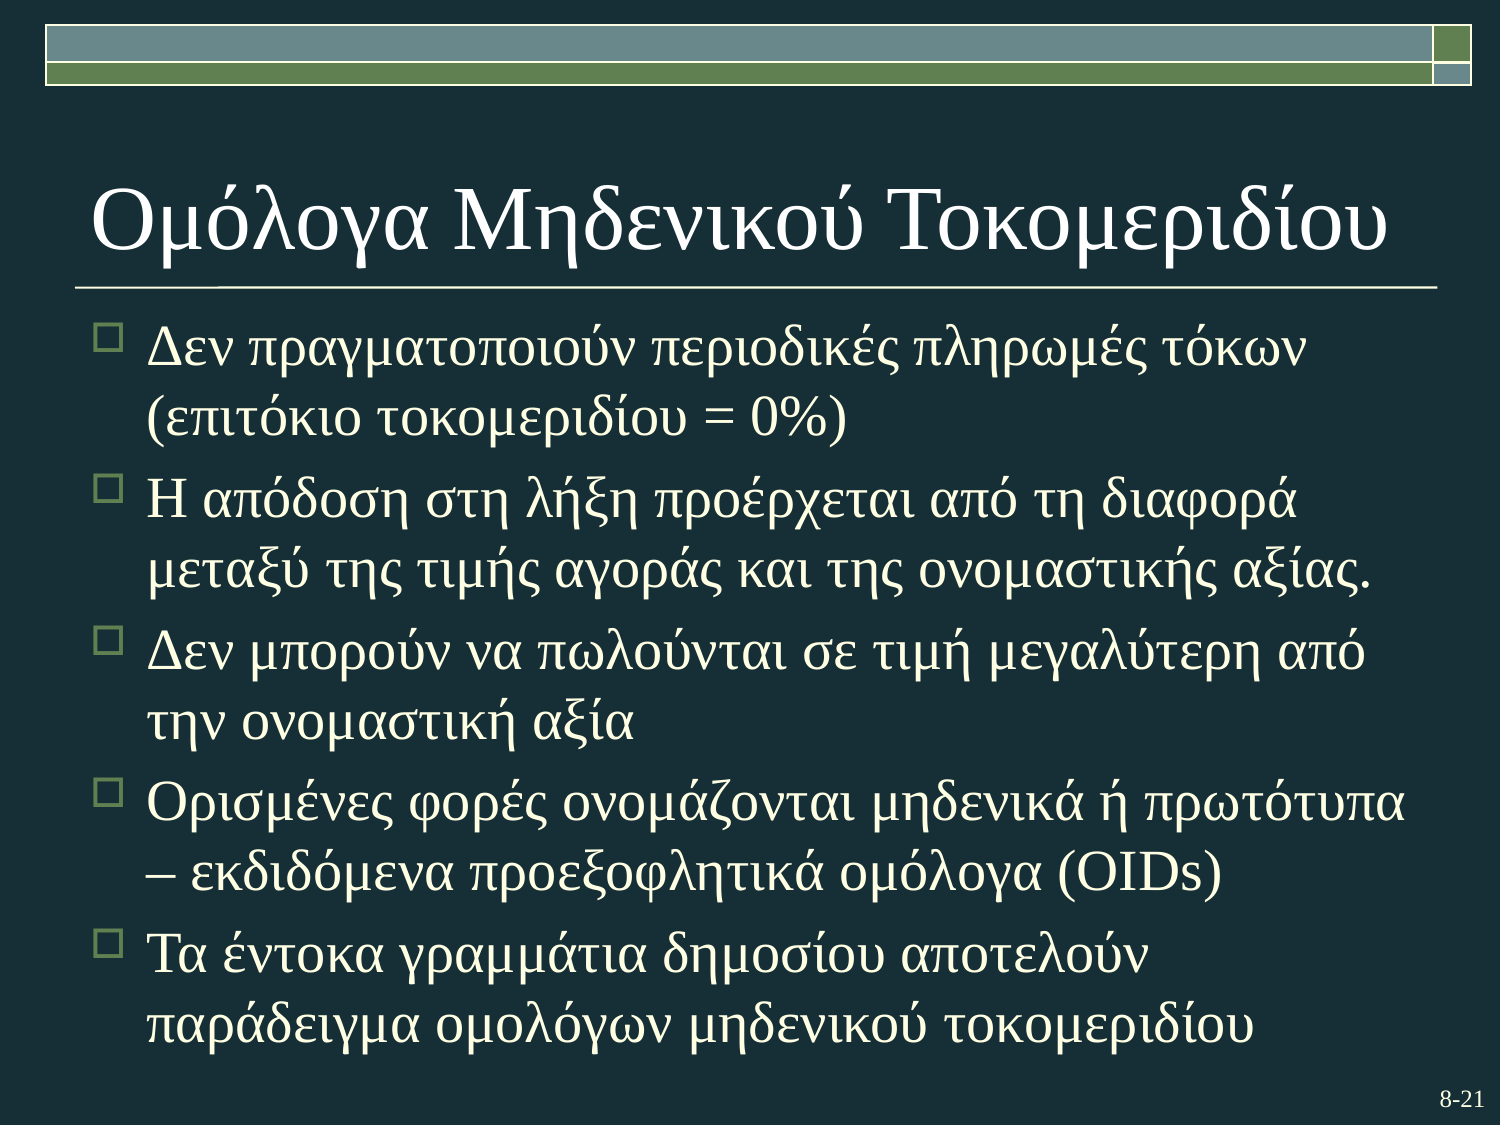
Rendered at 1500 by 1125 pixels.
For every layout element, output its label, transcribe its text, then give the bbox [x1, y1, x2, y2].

title Ομόλογα Μηδενικού Τοκομεριδίου [74, 87, 1426, 276]
list Δεν πραγματοποιούν περιοδικές πληρωμές τόκων (επιτόκιο τοκομεριδίου = 0%) Η απόδοση στη λήξη προέρχεται από τη διαφορά μεταξύ της τιμής αγοράς και της ονομαστικής αξίας. Δεν μπορούν να πωλούνται σε τιμή μεγαλύτερη από την ονομαστική αξία Ορισμένες φορές ονομάζονται μηδενικά ή πρωτότυπα – εκδιδόμενα προεξοφλητικά ομόλογα (OIDs) Τα έντοκα γραμμάτια δημοσίου αποτελούν παράδειγμα ομολόγων μηδενικού τοκομεριδίου [74, 299, 1426, 1006]
